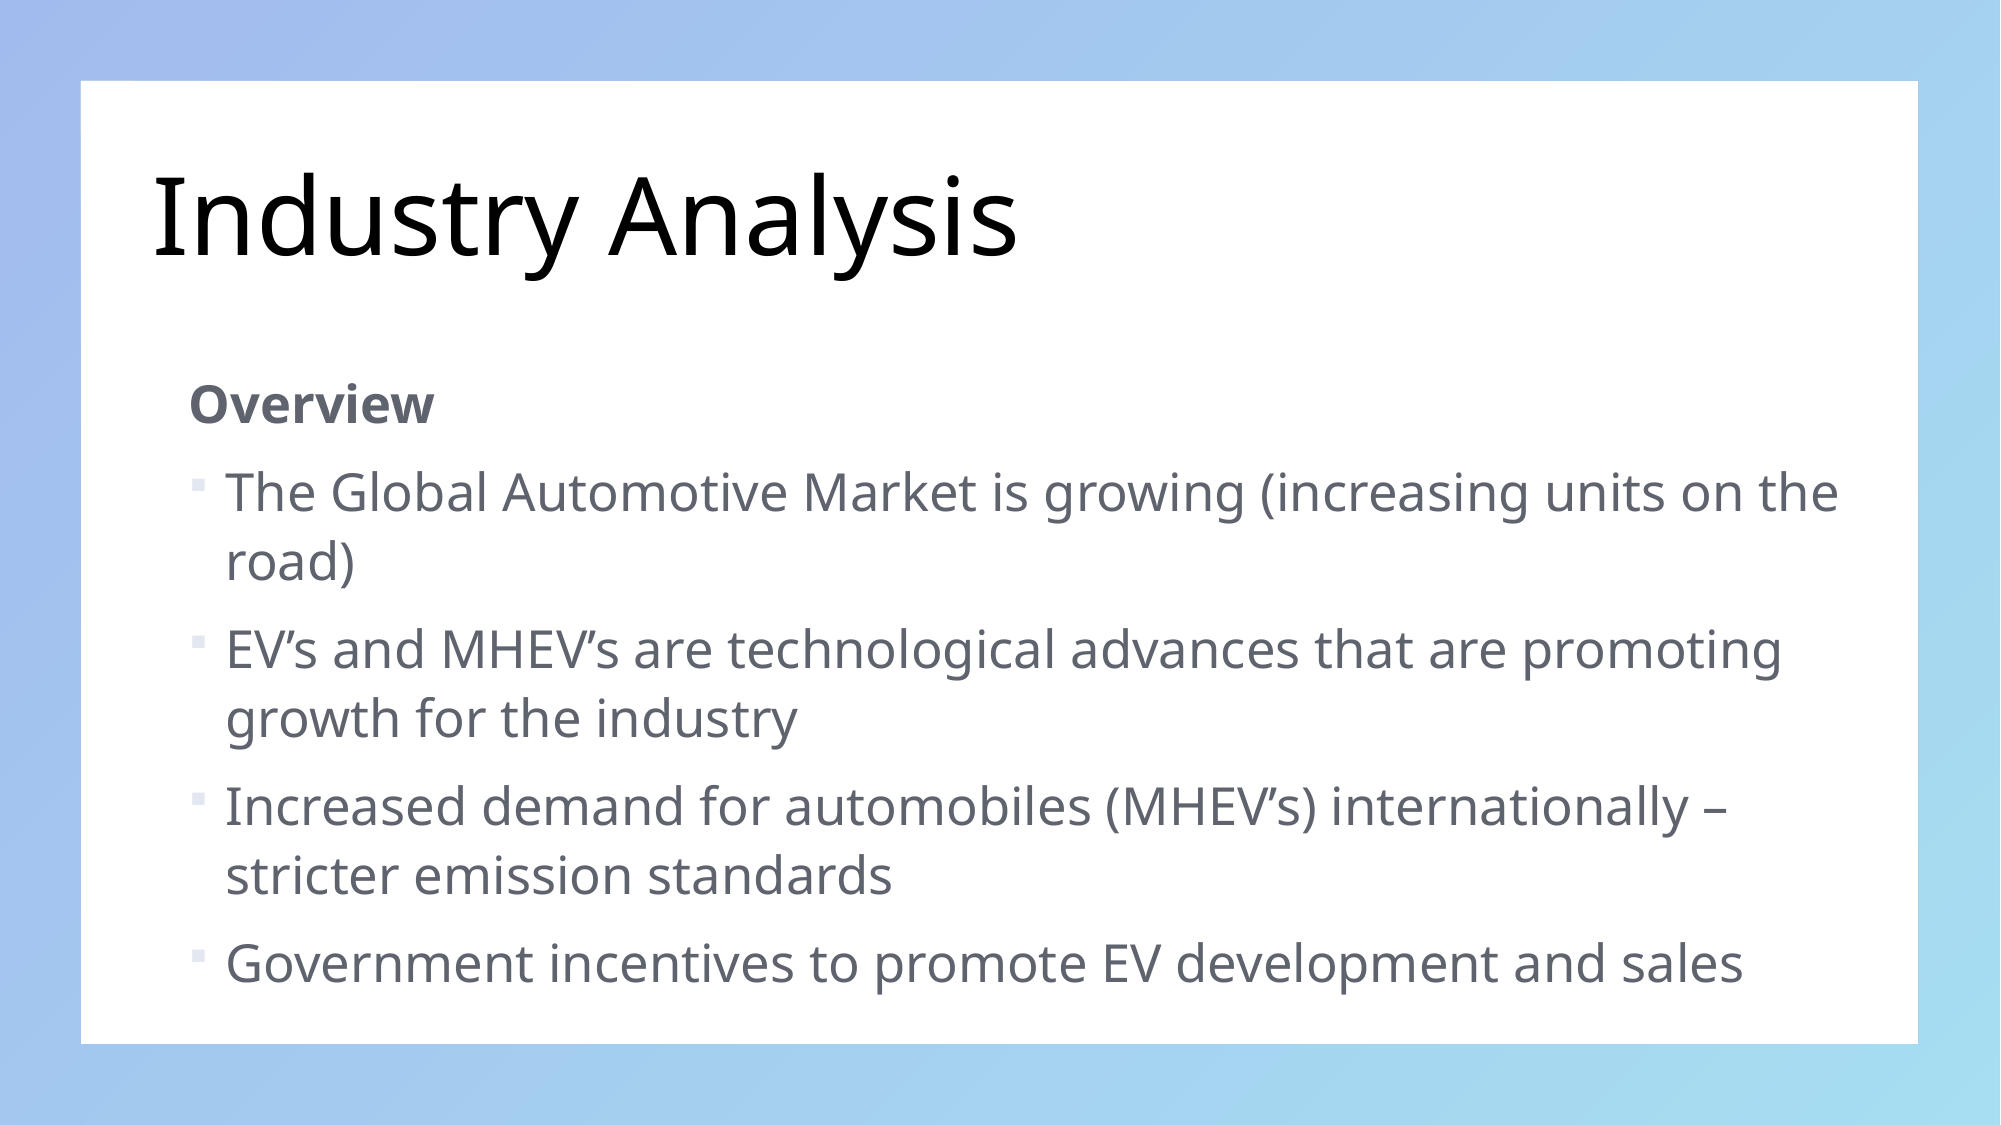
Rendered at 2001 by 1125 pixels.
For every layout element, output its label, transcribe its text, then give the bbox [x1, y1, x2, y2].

list Overview The Global Automotive Market is growing (increasing units on the road) EV’s and MHEV’s are technological advances that are promoting growth for the industry Increased demand for automobiles (MHEV’s) internationally – stricter emission standards Government incentives to promote EV development and sales [137, 357, 1863, 1014]
title Industry Analysis [137, 111, 1863, 330]
